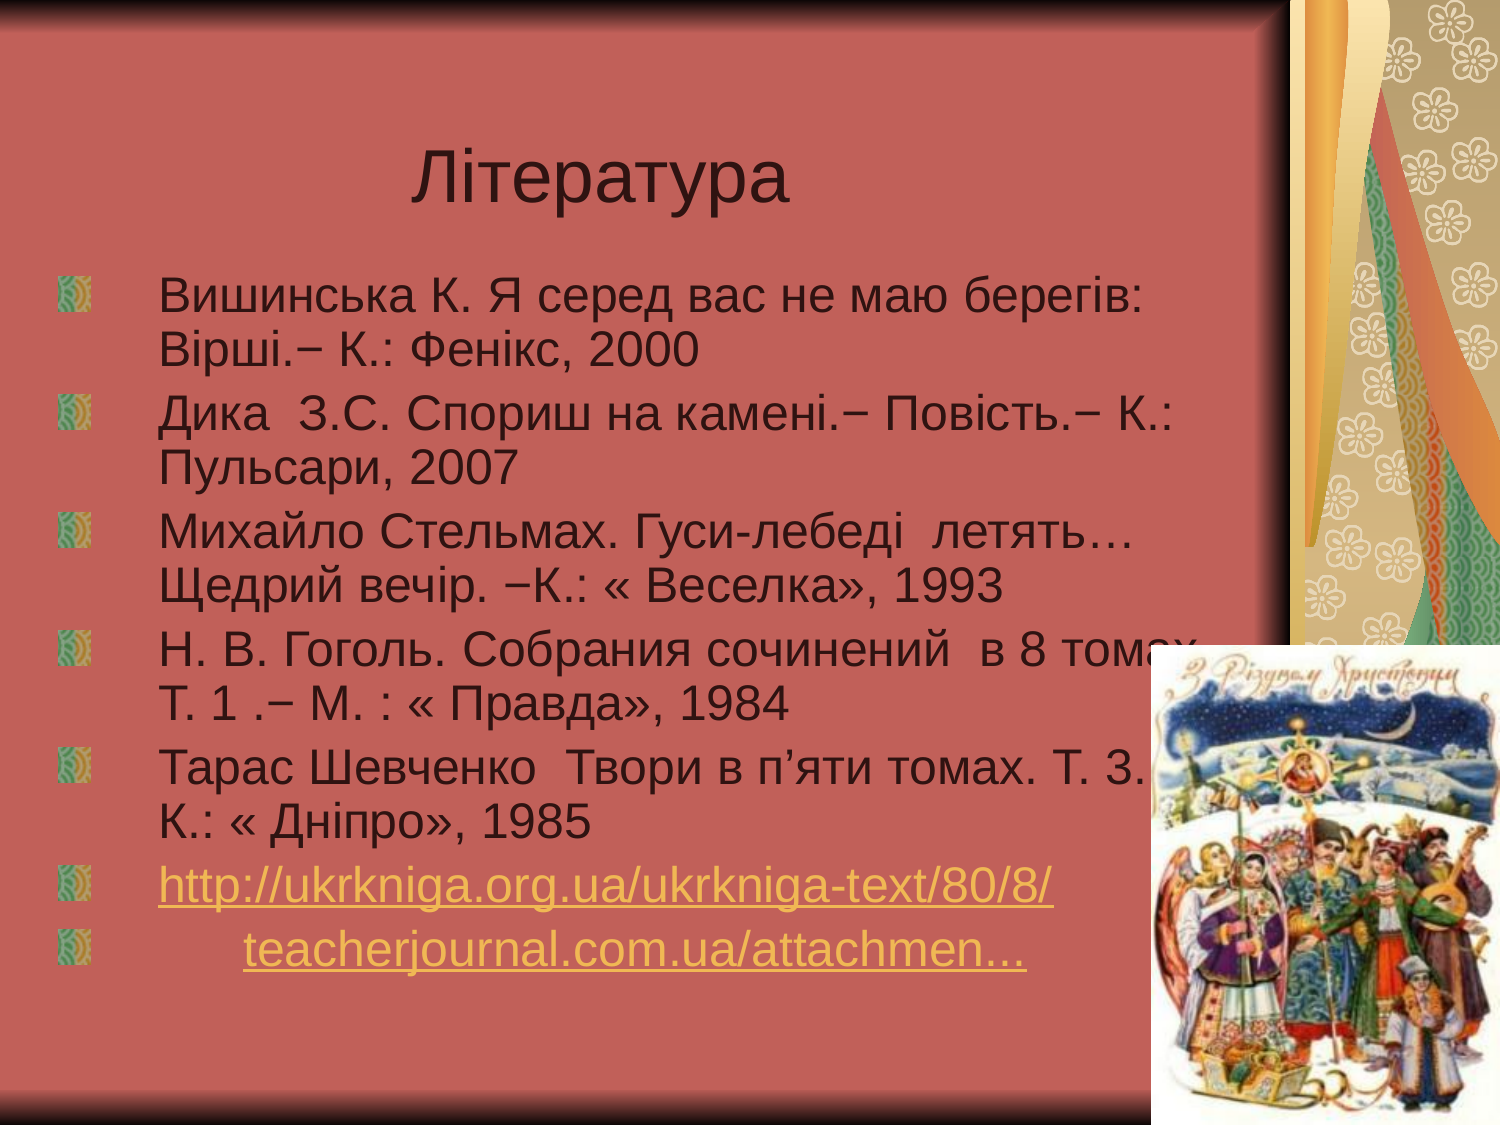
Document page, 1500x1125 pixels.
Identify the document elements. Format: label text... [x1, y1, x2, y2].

picture [58, 929, 91, 965]
picture [1151, 144, 1500, 1125]
picture [58, 394, 91, 430]
picture [58, 276, 91, 312]
text_box Література [396, 137, 805, 224]
picture [58, 865, 91, 901]
picture [58, 630, 91, 666]
picture [58, 747, 91, 783]
title [35, 36, 1263, 225]
list Вишинська К. Я серед вас не маю берегів: Вірші.− К.: Фенікс, 2000 Дика З.С. Спориш на камені.− Повість.− К.: Пульсари, 2007 Михайло Стельмах. Гуси-лебеді летять… Щедрий вечір. −К.: « Веселка», 1993 Н. В. Гоголь. Собрания сочинений в 8 томах. Т. 1 .− М. : « Правда», 1984 Тарас Шевченко Твори в п’яти томах. Т. 3. − К.: « Дніпро», 1985 http://ukrkniga.org.ua/ukrkniga-text/80/8/ teacherjournal.com.ua/attachmen... [42, 261, 1256, 1001]
picture [58, 512, 91, 548]
